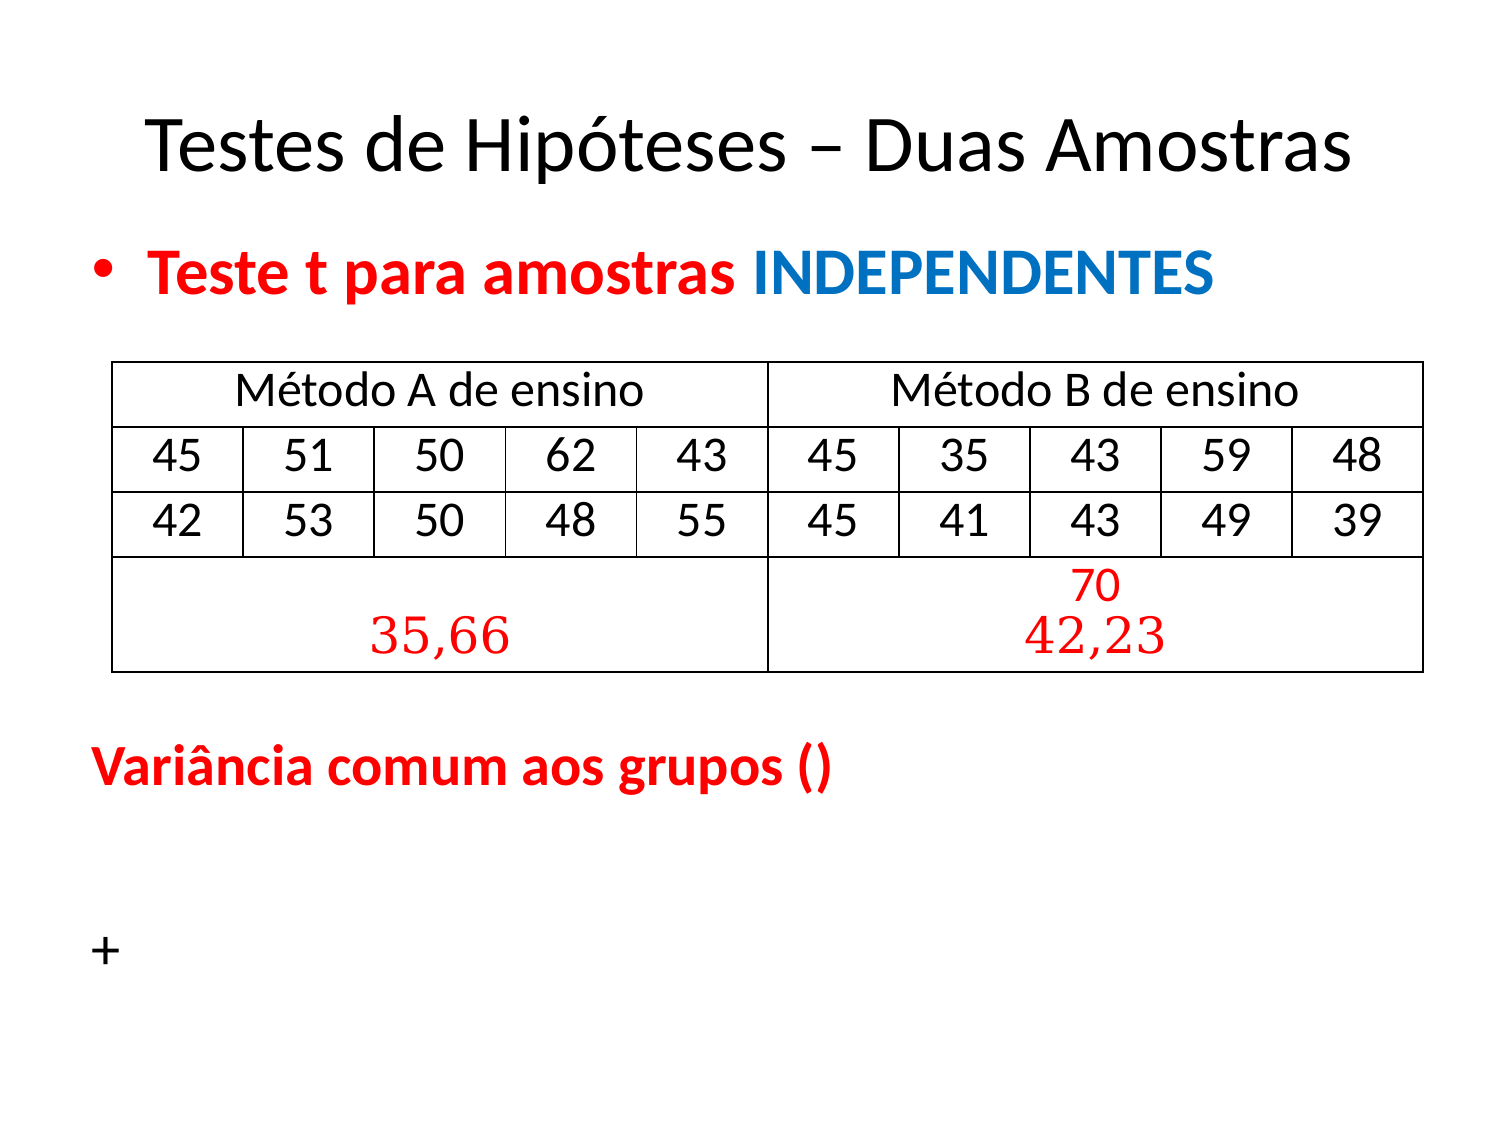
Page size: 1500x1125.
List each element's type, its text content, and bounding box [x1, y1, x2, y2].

title Testes de Hipóteses – Duas Amostras [75, 45, 1425, 233]
